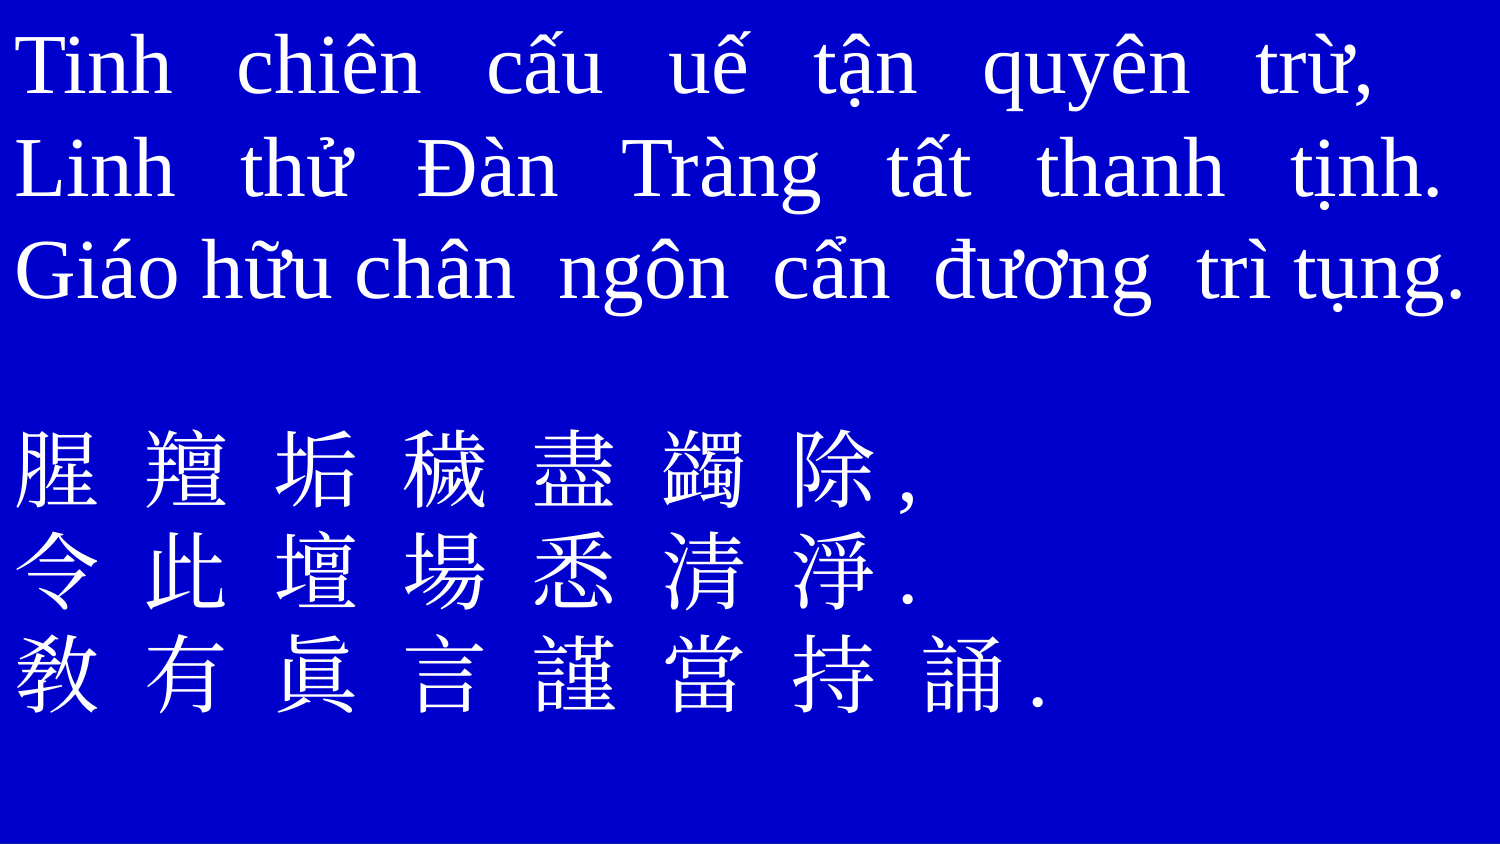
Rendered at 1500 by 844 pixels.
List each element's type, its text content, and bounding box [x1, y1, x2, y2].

text_box Tinh chiên cấu uế tận quyên trừ, Linh thử Đàn Tràng tất thanh tịnh. Giáo hữu chân ngôn cẩn đương trì tụng. 腥 羶 垢 穢 盡 蠲 除, 令 此 壇 場 悉 清 淨. 敎 有 眞 言 謹 當 持 誦. [0, 1, 1500, 844]
